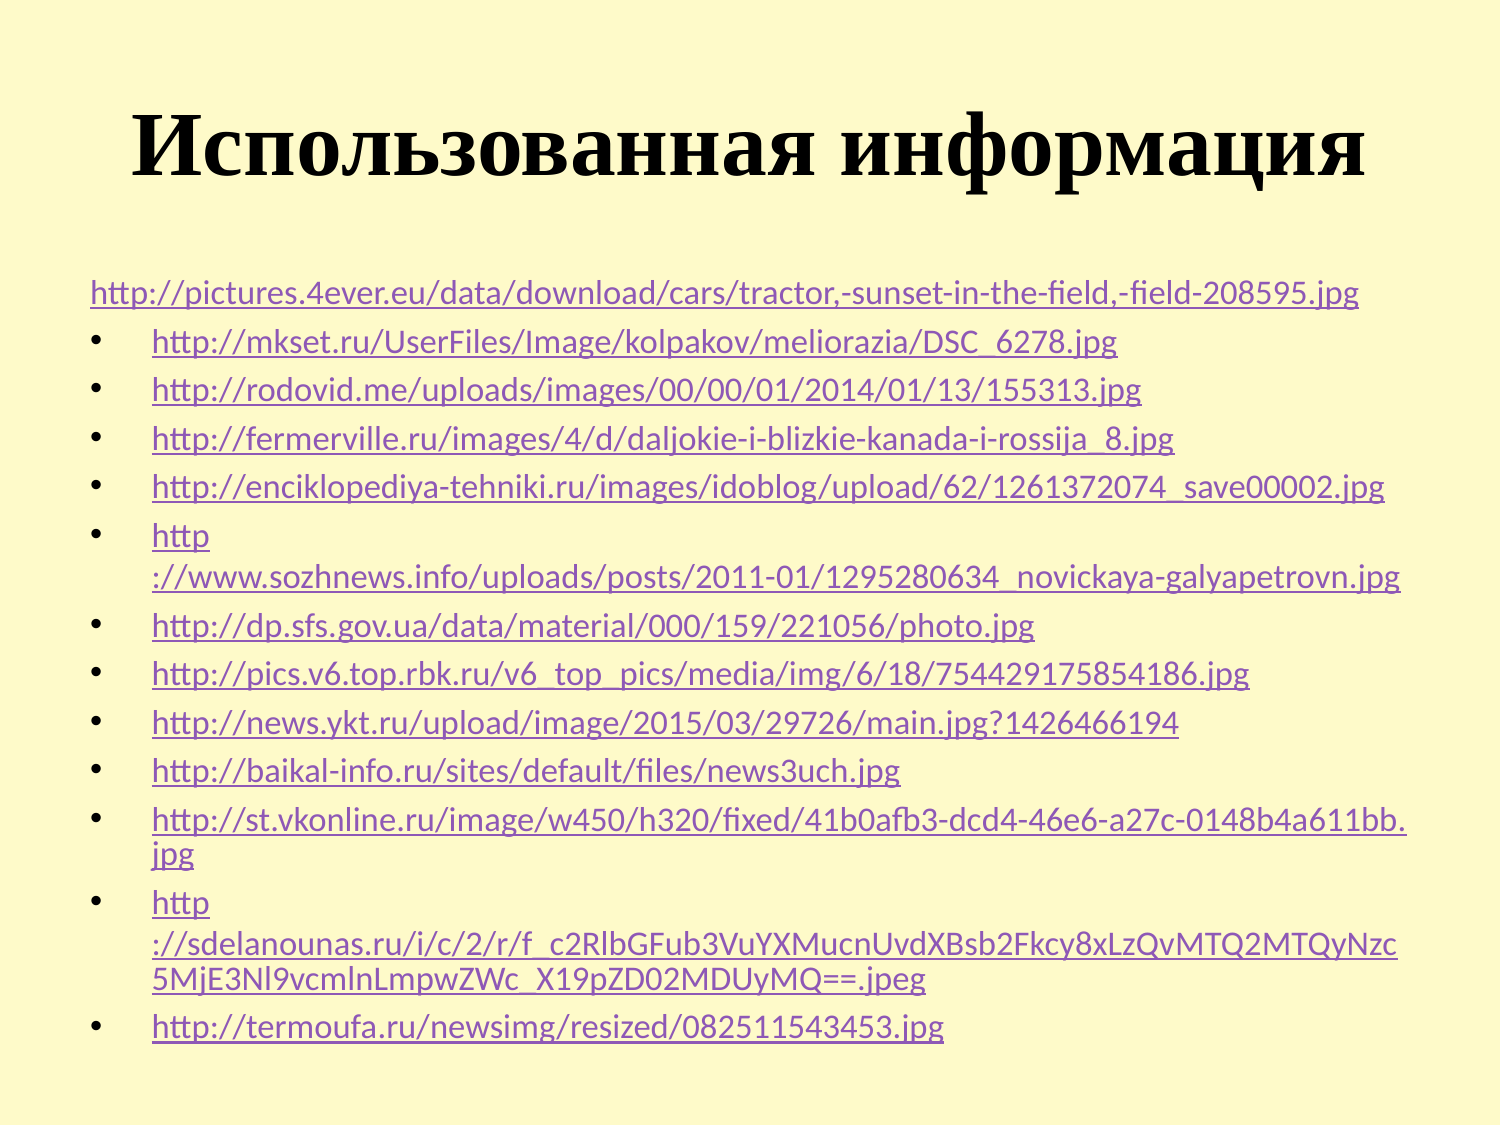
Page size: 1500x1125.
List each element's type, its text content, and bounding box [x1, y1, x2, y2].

list http://pictures.4ever.eu/data/download/cars/tractor,-sunset-in-the-field,-field-208595.jpg http://mkset.ru/UserFiles/Image/kolpakov/meliorazia/DSC_6278.jpg http://rodovid.me/uploads/images/00/00/01/2014/01/13/155313.jpg http://fermerville.ru/images/4/d/daljokie-i-blizkie-kanada-i-rossija_8.jpg http://enciklopediya-tehniki.ru/images/idoblog/upload/62/1261372074_save00002.jpg http://www.sozhnews.info/uploads/posts/2011-01/1295280634_novickaya-galyapetrovn.jpg http://dp.sfs.gov.ua/data/material/000/159/221056/photo.jpg http://pics.v6.top.rbk.ru/v6_top_pics/media/img/6/18/754429175854186.jpg http://news.ykt.ru/upload/image/2015/03/29726/main.jpg?1426466194 http://baikal-info.ru/sites/default/files/news3uch.jpg http://st.vkonline.ru/image/w450/h320/fixed/41b0afb3-dcd4-46e6-a27c-0148b4a611bb.jpg http://sdelanounas.ru/i/c/2/r/f_c2RlbGFub3VuYXMucnUvdXBsb2Fkcy8xLzQvMTQ2MTQyNzc5MjE3Nl9vcmlnLmpwZWc_X19pZD02MDUyMQ==.jpeg http://termoufa.ru/newsimg/resized/082511543453.jpg [75, 262, 1425, 1005]
title Использованная информация [75, 45, 1425, 233]
